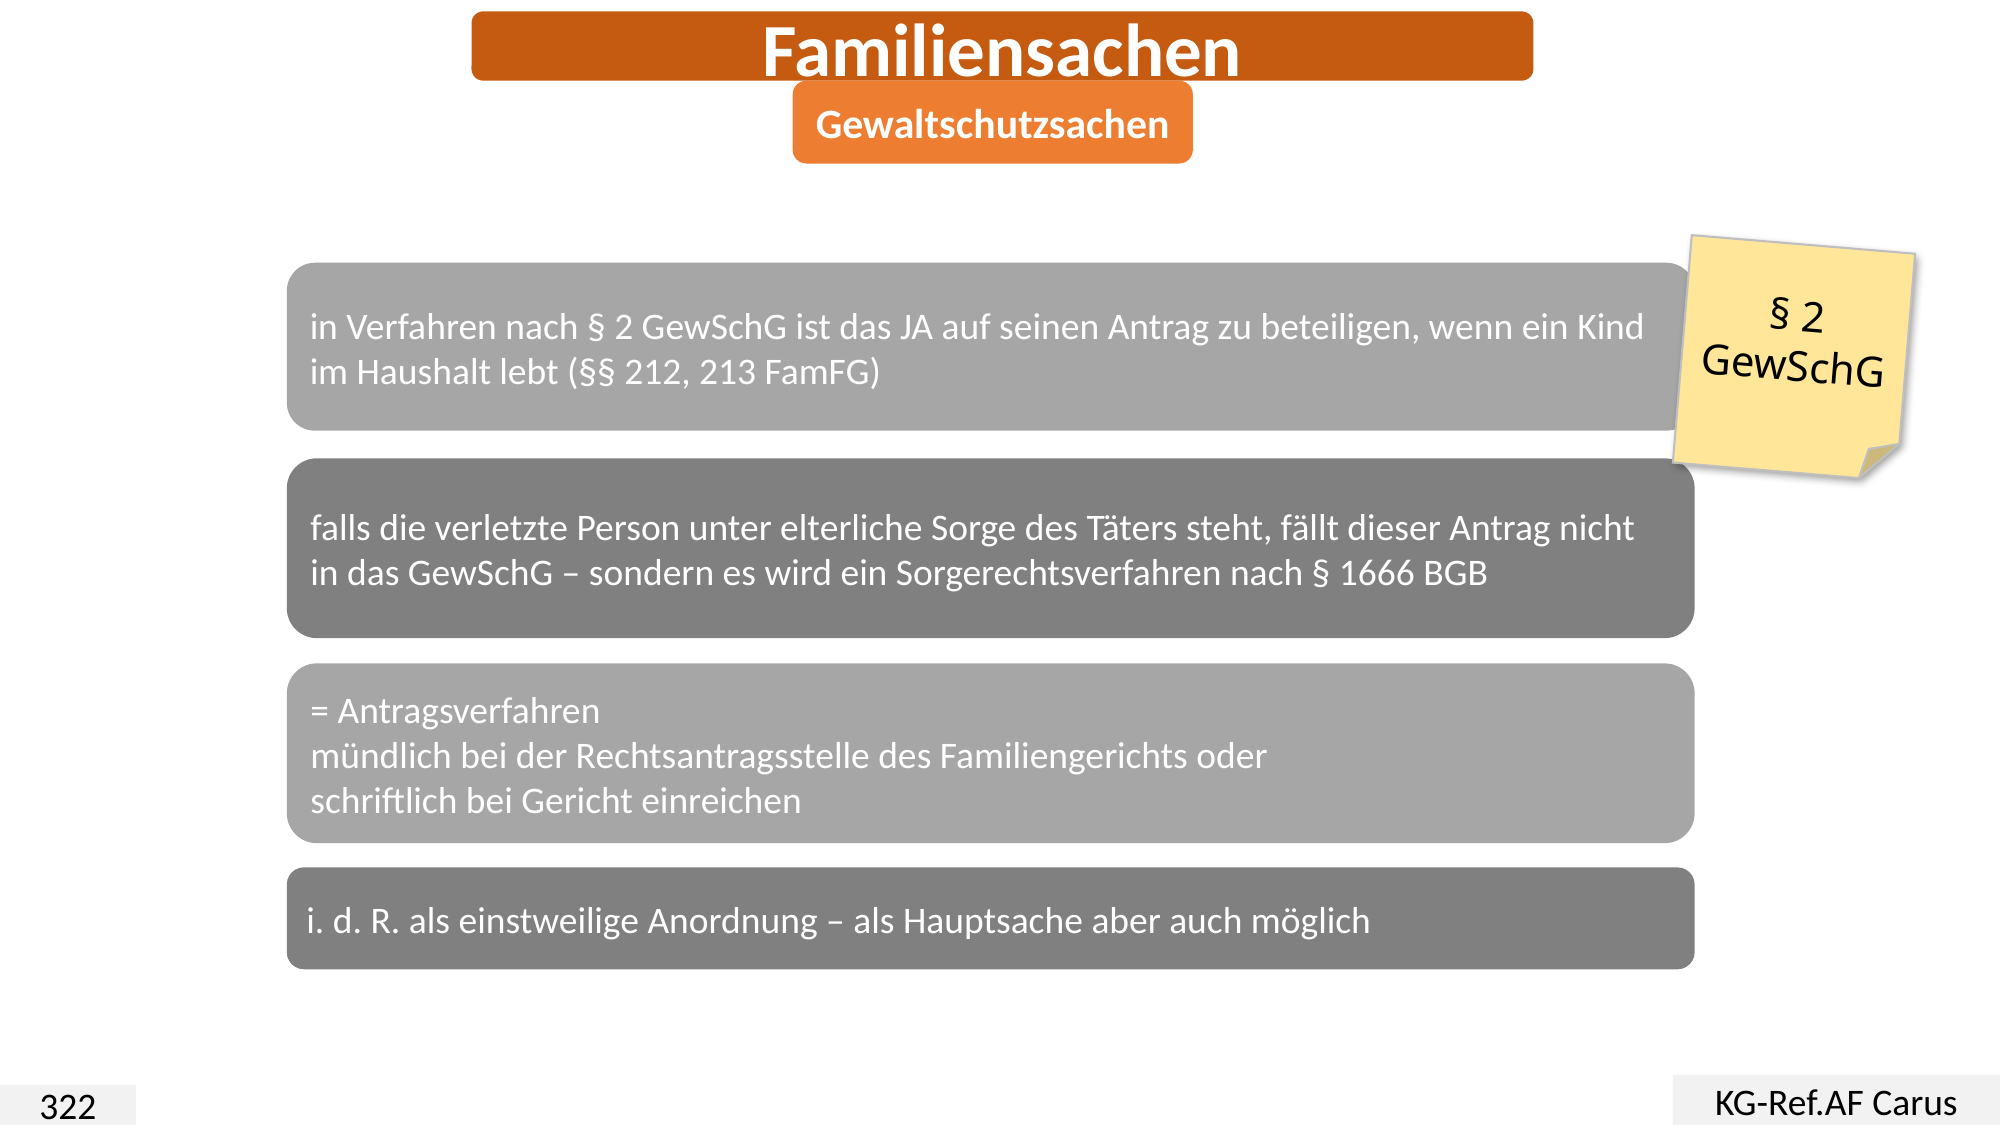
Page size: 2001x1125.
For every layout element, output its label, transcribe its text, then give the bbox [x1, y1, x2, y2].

text_box § 2 GewSchG [1671, 234, 1917, 480]
text_box 322 [0, 1084, 137, 1125]
text_box in Verfahren nach § 2 GewSchG ist das JA auf seinen Antrag zu beteiligen, wenn ein Kind im Haushalt lebt (§§ 212, 213 FamFG) [285, 261, 1686, 432]
text_box Familiensachen [470, 10, 1535, 82]
text_box Gewaltschutzsachen [791, 79, 1194, 165]
text_box = Antragsverfahren mündlich bei der Rechtsantragsstelle des Familiengerichts oder schriftlich bei Gericht einreichen [285, 662, 1696, 845]
text_box KG-Ref.AF Carus [1672, 1074, 2000, 1125]
text_box i. d. R. als einstweilige Anordnung – als Hauptsache aber auch möglich [285, 866, 1696, 971]
text_box falls die verletzte Person unter elterliche Sorge des Täters steht, fällt dieser Antrag nicht in das GewSchG – sondern es wird ein Sorgerechtsverfahren nach § 1666 BGB [285, 457, 1696, 640]
